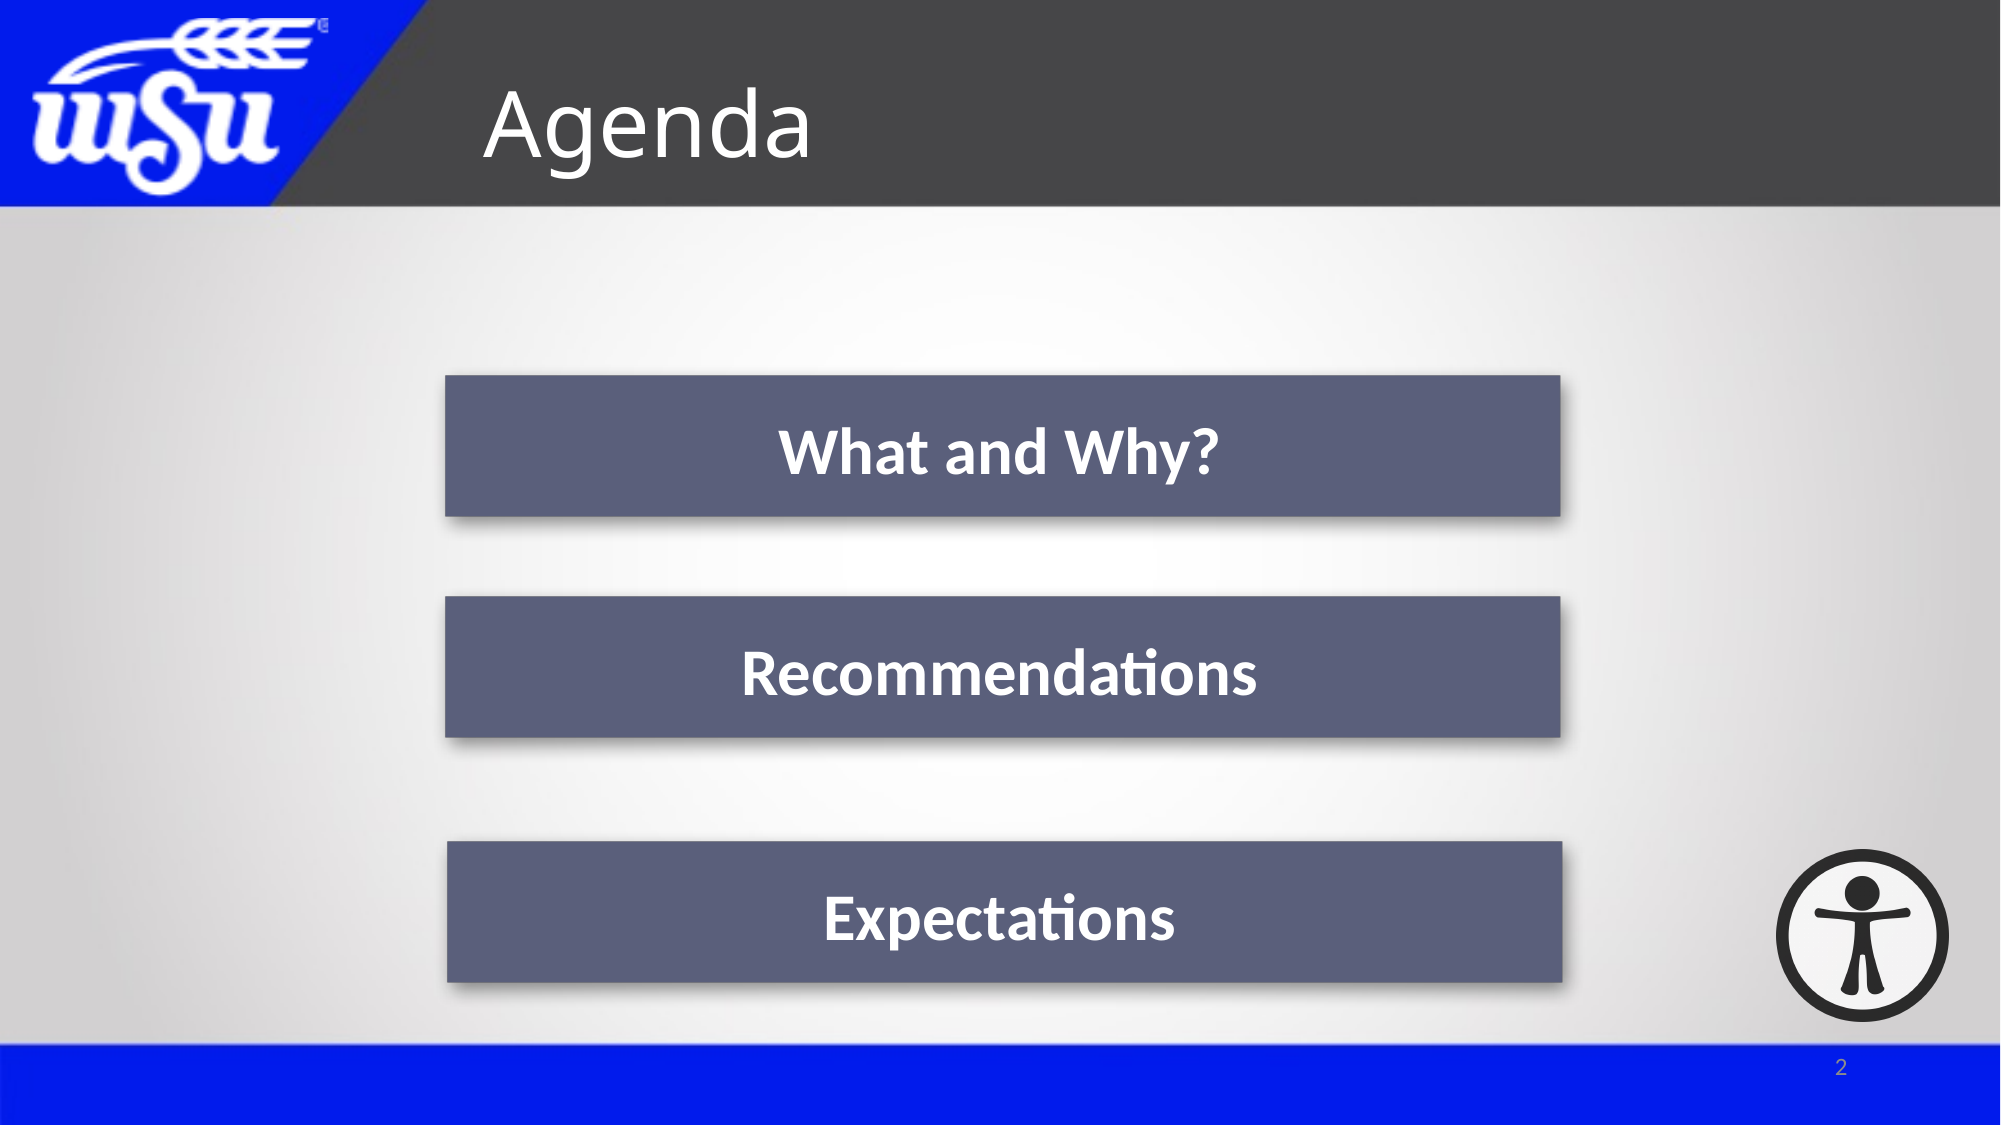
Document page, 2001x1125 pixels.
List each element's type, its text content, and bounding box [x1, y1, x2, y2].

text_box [408, 559, 1598, 780]
title Agenda [468, 49, 1864, 207]
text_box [410, 804, 1601, 1025]
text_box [408, 338, 1598, 559]
slide_number 2 [1412, 1042, 1863, 1103]
